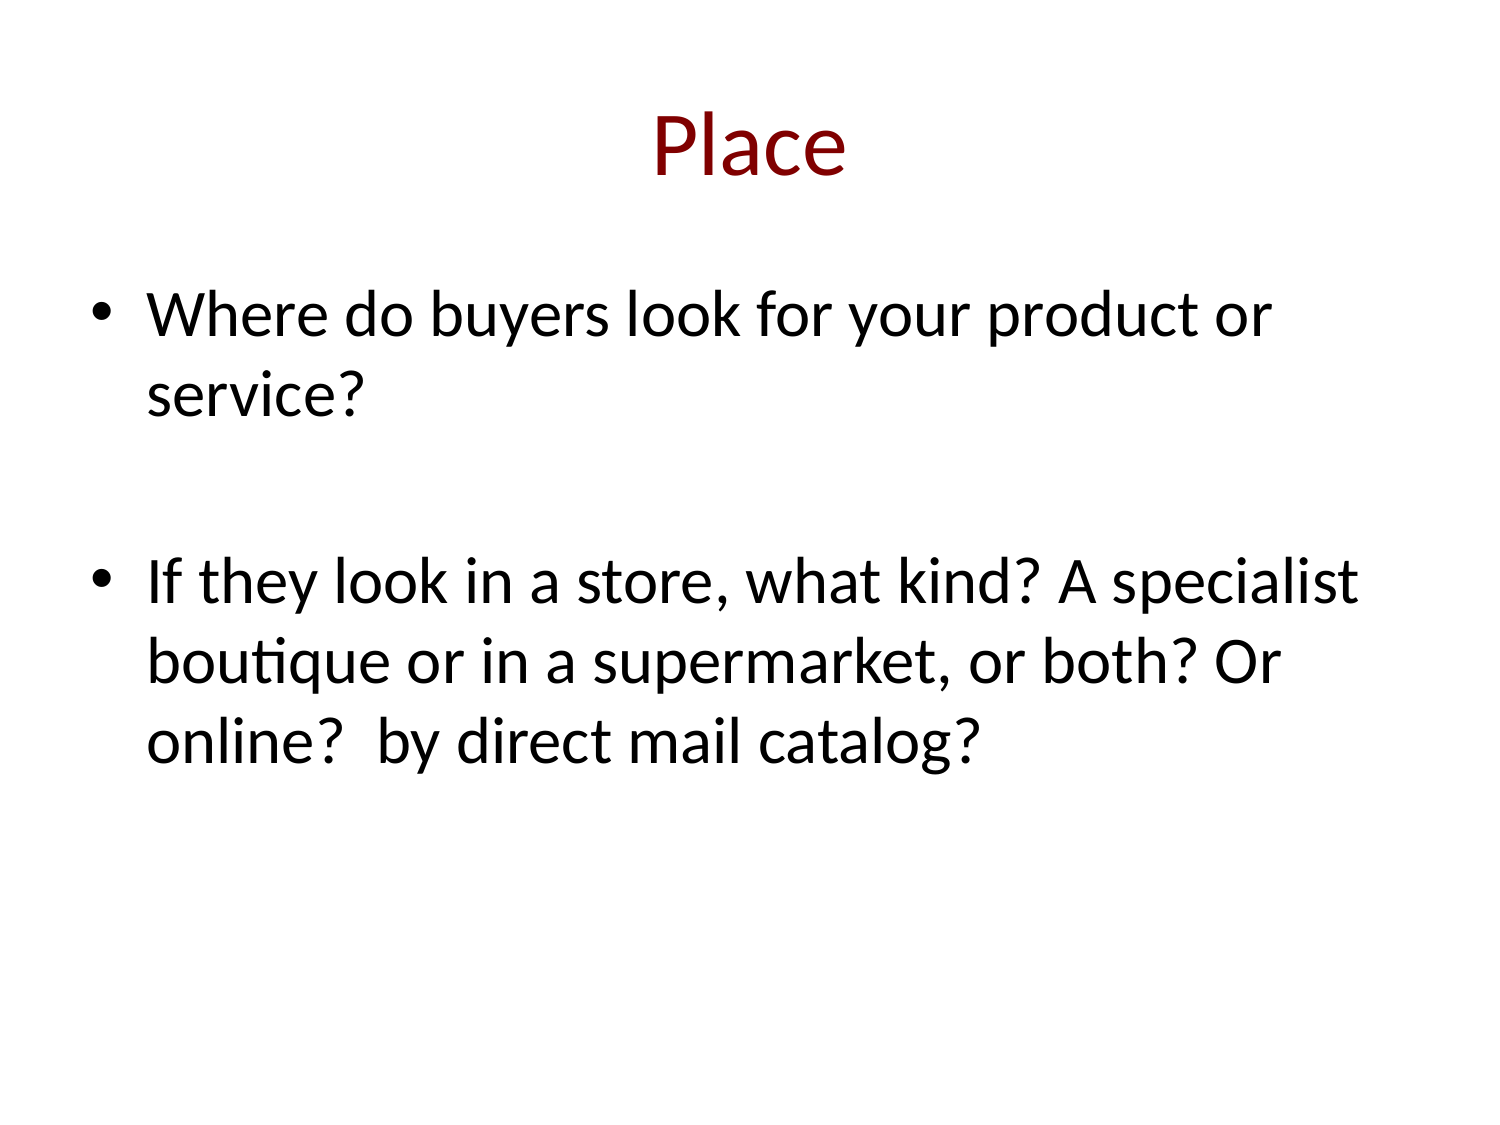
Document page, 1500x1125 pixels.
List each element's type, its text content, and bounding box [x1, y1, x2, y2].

title Place [75, 45, 1425, 233]
list Where do buyers look for your product or service? If they look in a store, what kind? A specialist boutique or in a supermarket, or both? Or online? by direct mail catalog? [75, 262, 1425, 1005]
